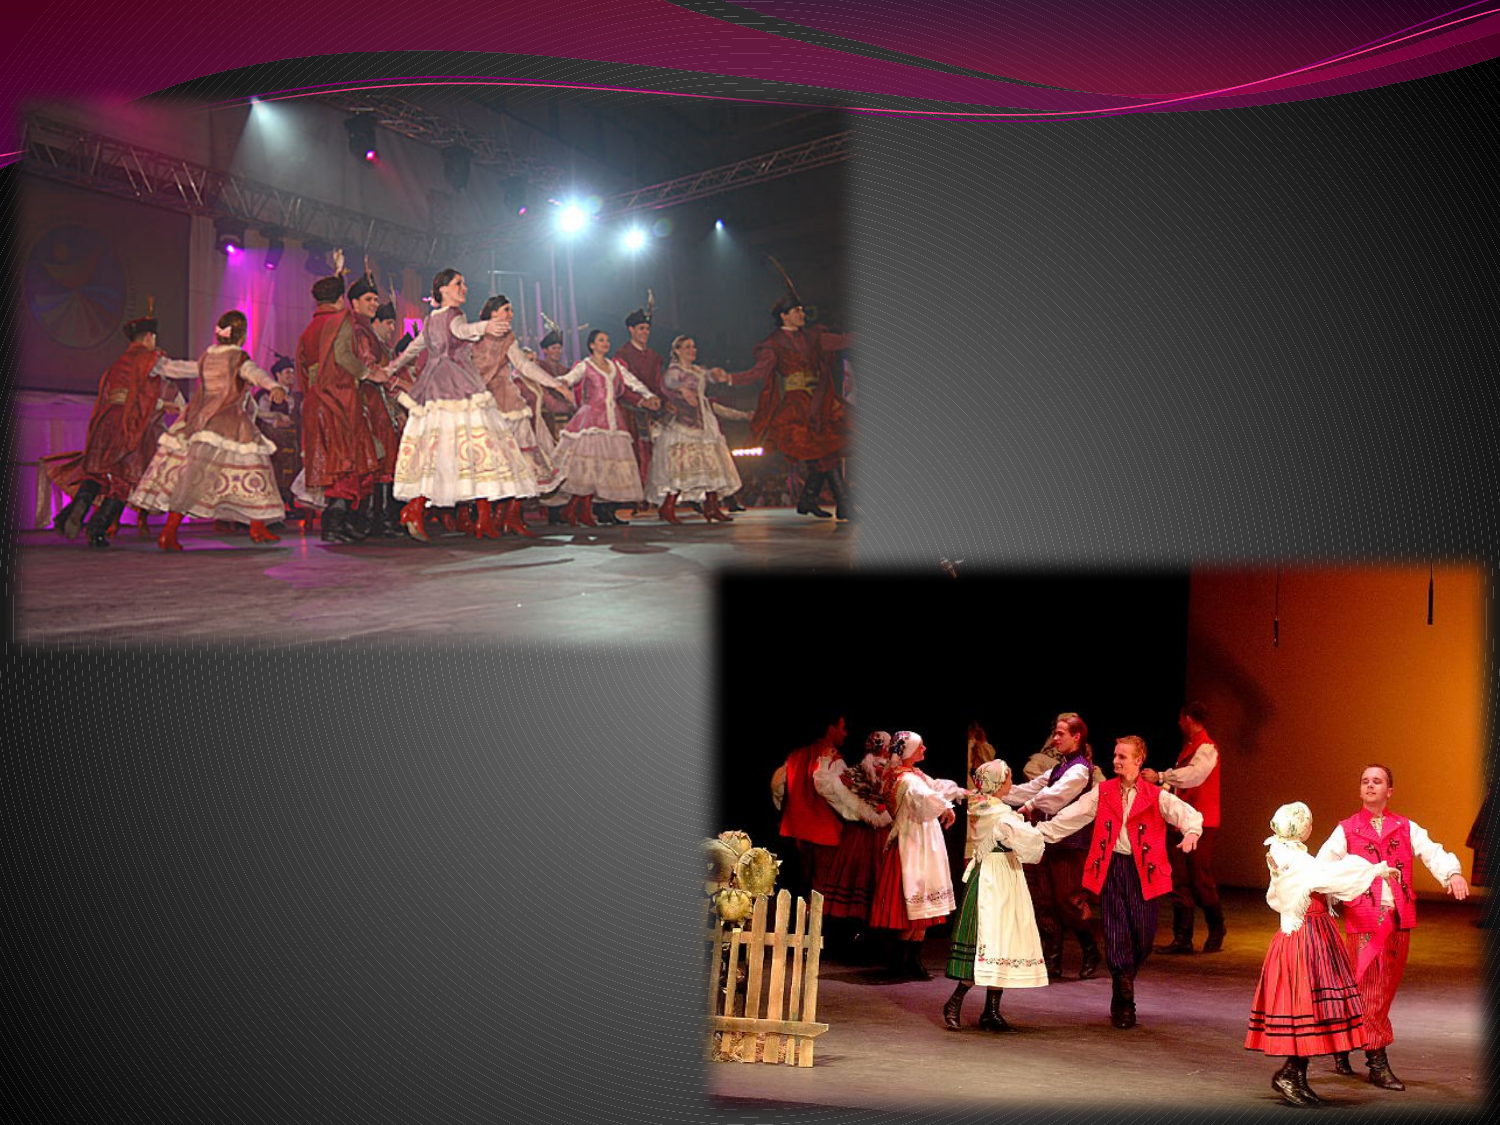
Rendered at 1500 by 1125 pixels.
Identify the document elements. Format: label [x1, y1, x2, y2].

list [0, 81, 868, 661]
picture [693, 546, 1500, 1125]
